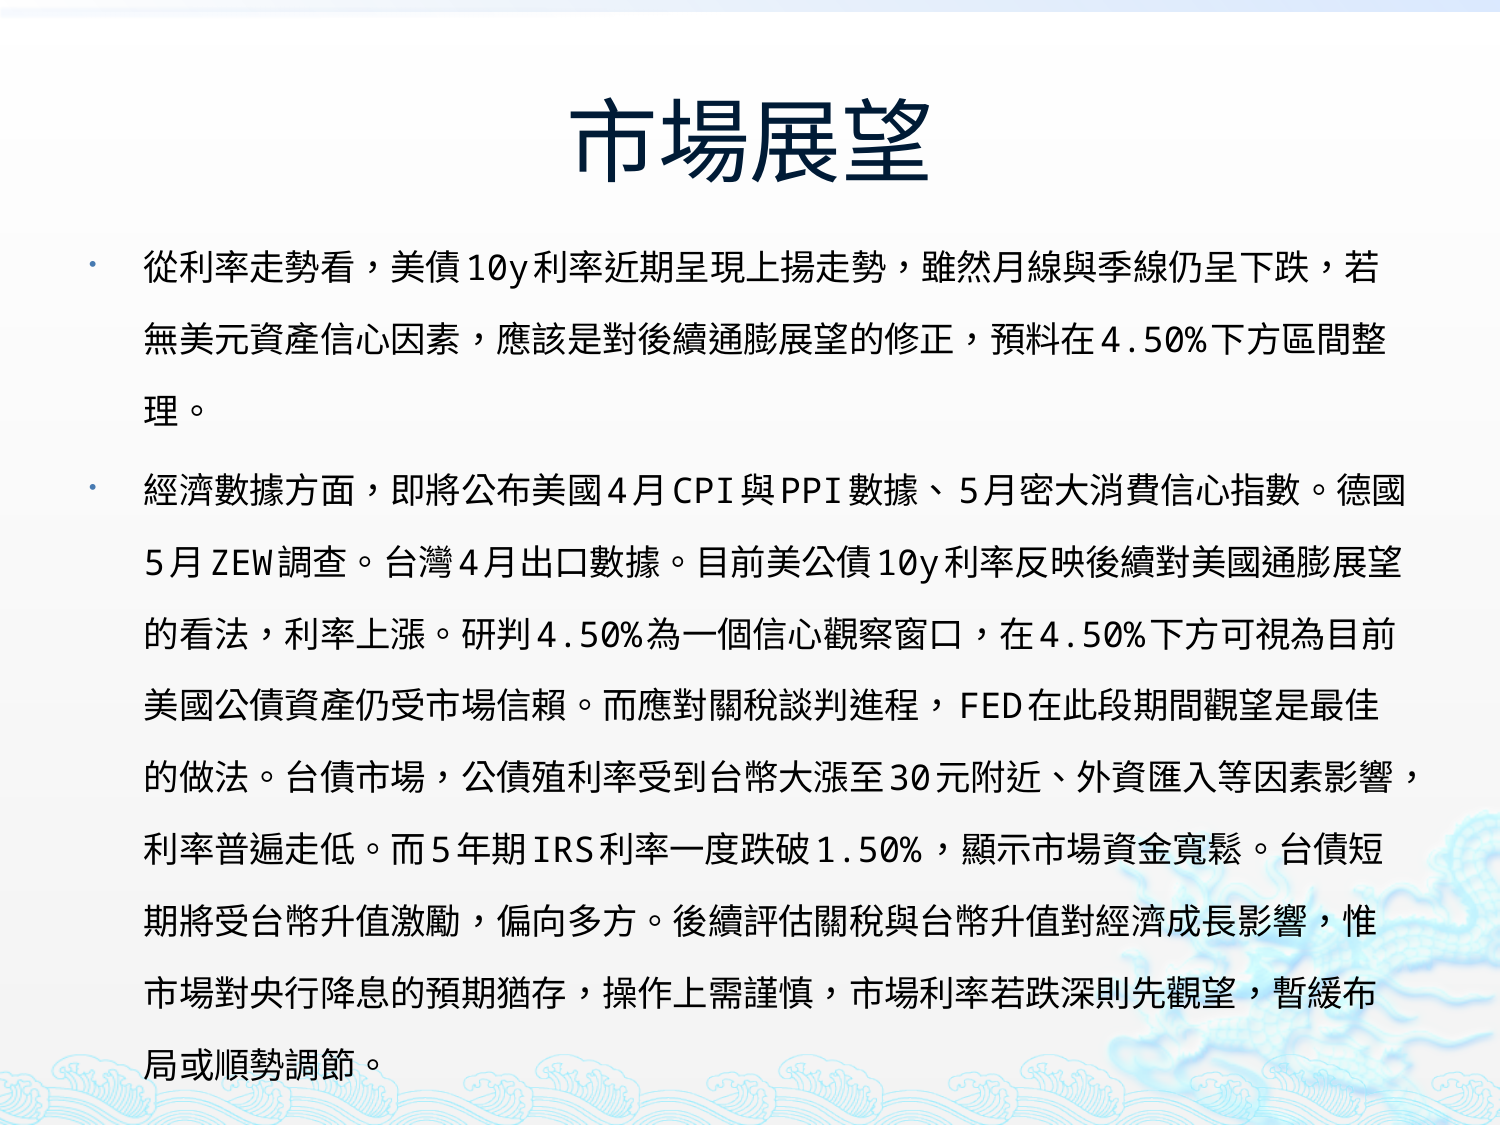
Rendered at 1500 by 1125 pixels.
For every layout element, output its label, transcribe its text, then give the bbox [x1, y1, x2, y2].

title 市場展望 [75, 45, 1425, 208]
list 從利率走勢看，美債10y利率近期呈現上揚走勢，雖然月線與季線仍呈下跌，若無美元資產信心因素，應該是對後續通膨展望的修正，預料在4.50%下方區間整理。 經濟數據方面，即將公布美國4月CPI與PPI數據、5月密大消費信心指數。德國5月ZEW調查。台灣4月出口數據。目前美公債10y利率反映後續對美國通膨展望的看法，利率上漲。研判4.50%為一個信心觀察窗口，在4.50%下方可視為目前美國公債資產仍受市場信賴。而應對關稅談判進程，FED在此段期間觀望是最佳的做法。台債市場，公債殖利率受到台幣大漲至30元附近、外資匯入等因素影響，利率普遍走低。而5年期IRS利率一度跌破1.50%，顯示市場資金寬鬆。台債短期將受台幣升值激勵，偏向多方。後續評估關稅與台幣升值對經濟成長影響，惟市場對央行降息的預期猶存，操作上需謹慎，市場利率若跌深則先觀望，暫緩布局或順勢調節。 [75, 208, 1425, 1106]
